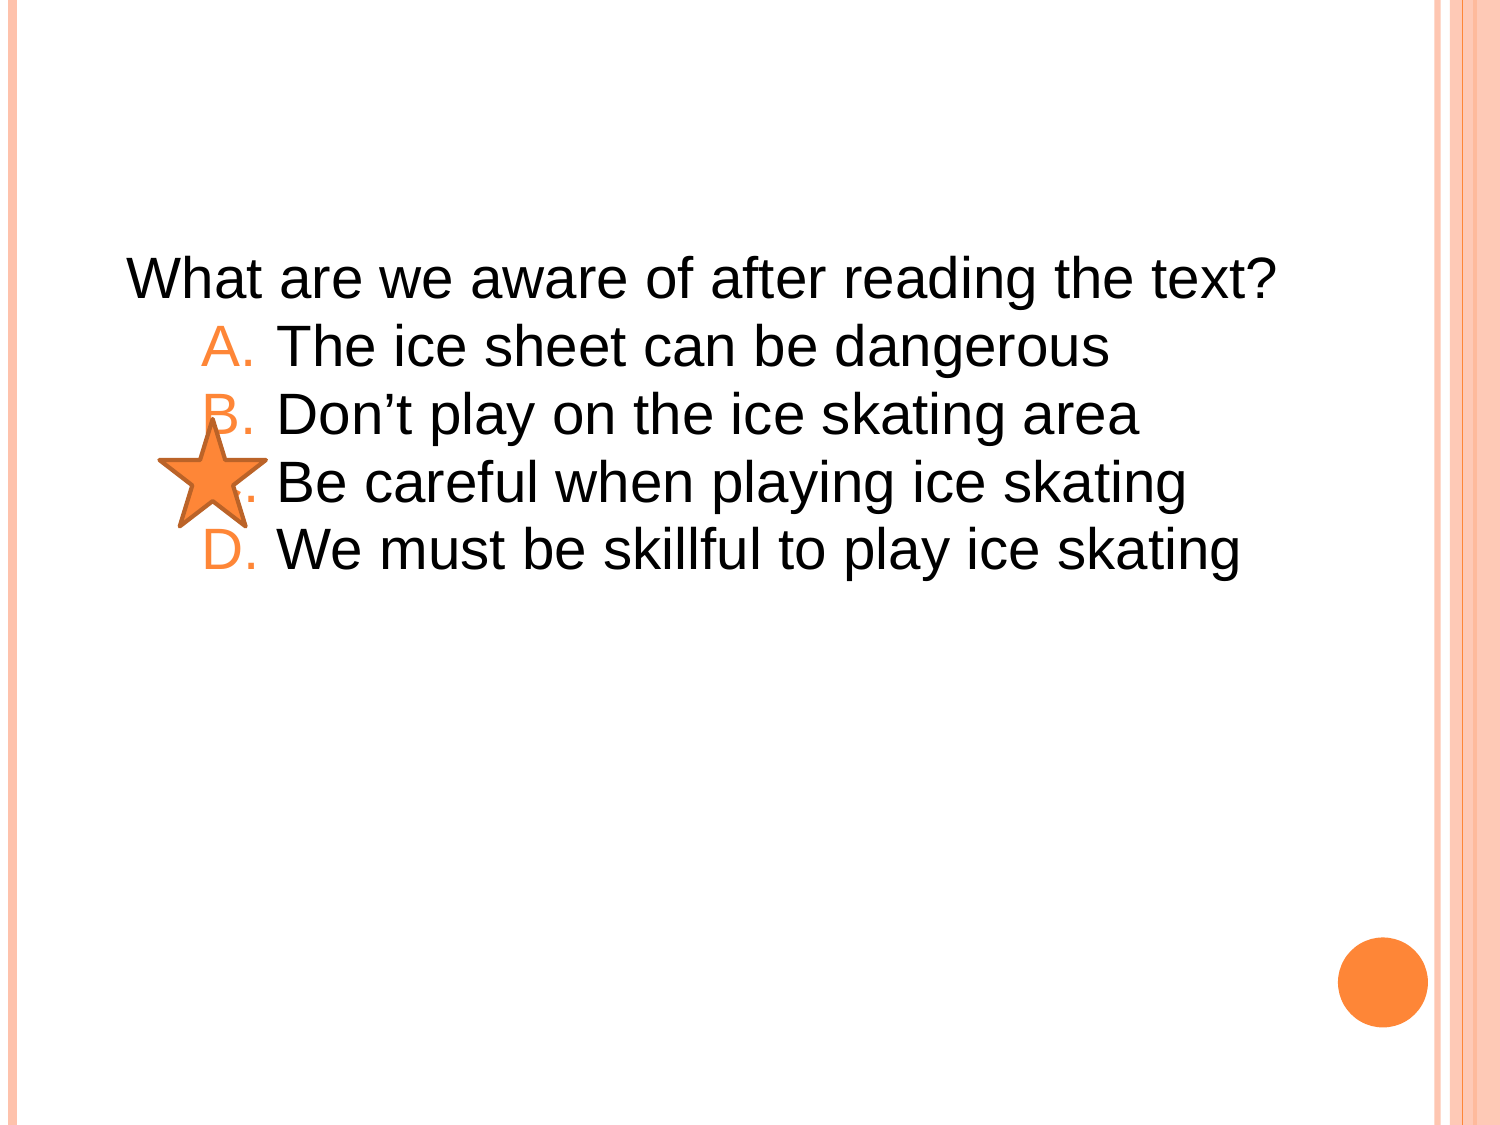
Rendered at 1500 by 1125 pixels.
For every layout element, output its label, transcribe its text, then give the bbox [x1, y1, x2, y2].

text_box [157, 416, 268, 529]
text_box What are we aware of after reading the text? The ice sheet can be dangerous Don’t play on the ice skating area Be careful when playing ice skating We must be skillful to play ice skating [112, 246, 1353, 589]
